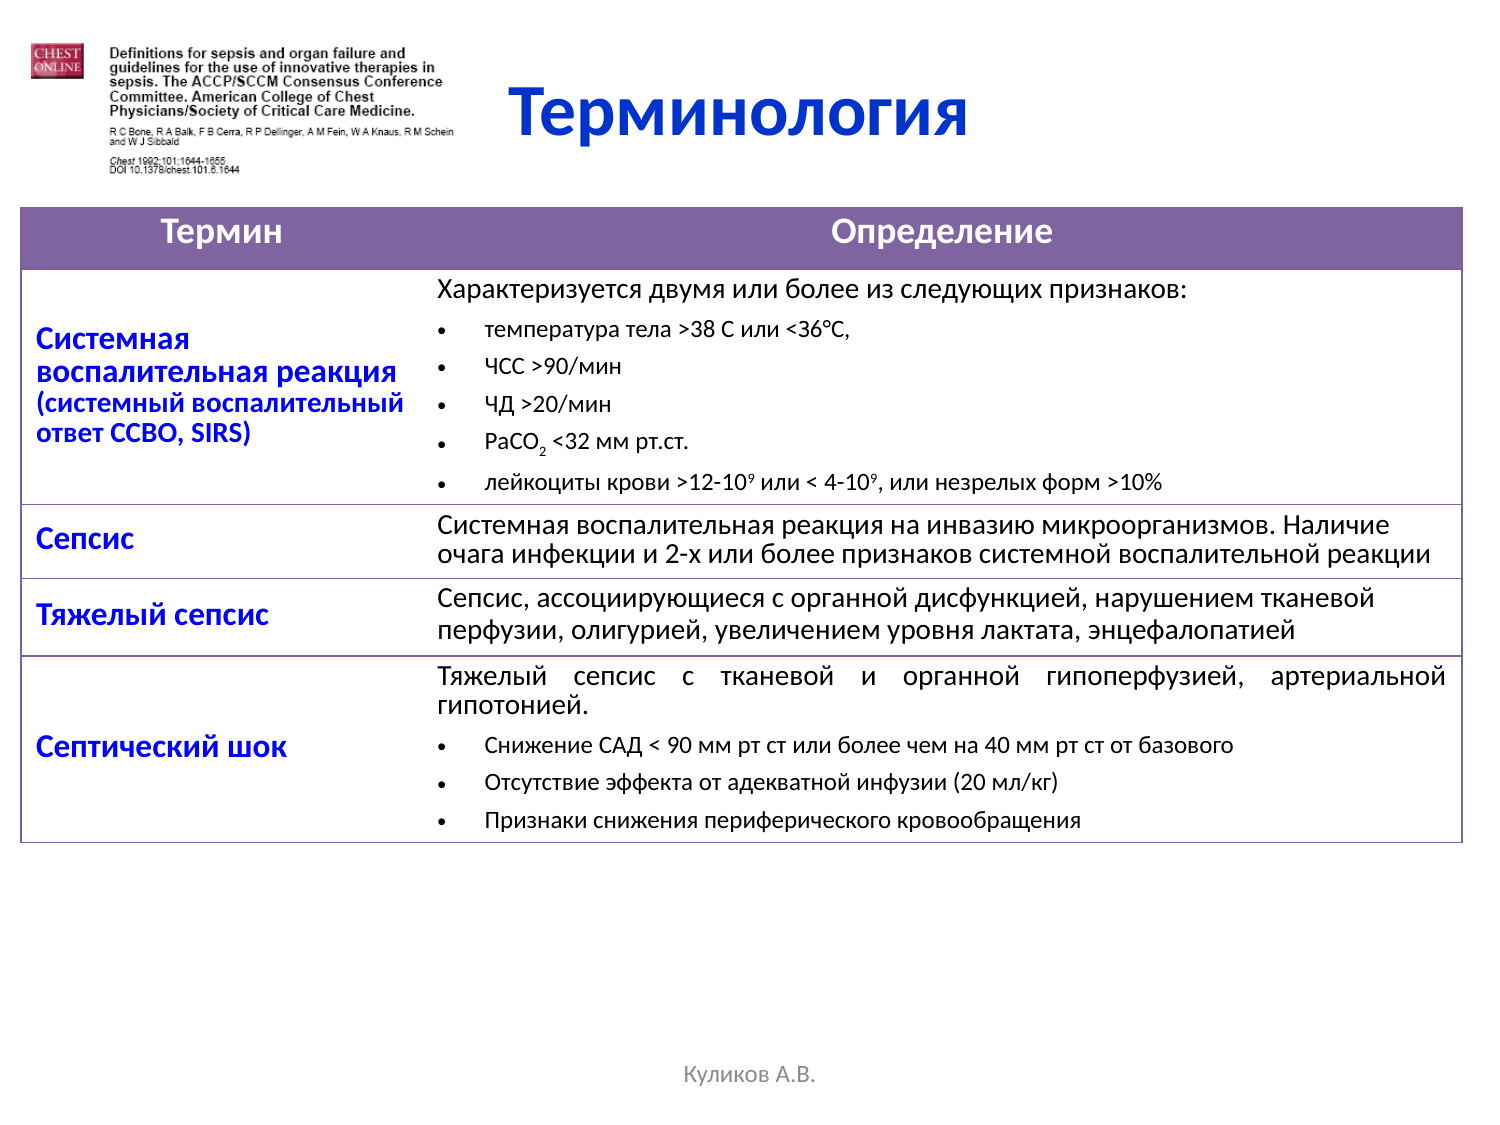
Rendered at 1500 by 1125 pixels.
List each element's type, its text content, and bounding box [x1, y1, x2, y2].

table_header Термин [22, 209, 423, 268]
table_cell Сепсис [22, 505, 423, 578]
footer Куликов А.В. [512, 1042, 988, 1103]
title Терминология [472, 53, 1415, 158]
table_cell Септический шок [22, 657, 423, 842]
table_cell Системная воспалительная реакция на инвазию микроорганизмов. Наличие очага инфекции и 2-х или более признаков системной воспалительной реакции [423, 505, 1461, 578]
table_cell Тяжелый сепсис с тканевой и органной гипоперфузией, артериальной гипотонией. Снижение САД < 90 мм рт ст или более чем на 40 мм рт ст от базового Отсутствие эффекта от адекватной инфузии (20 мл/кг) Признаки снижения периферического кровообращения [423, 657, 1461, 842]
table_cell Системная воспалительная реакция (системный воспалительный ответ ССВО, SIRS) [22, 270, 423, 504]
table_cell Сепсис, ассоциирующиеся с органной дисфункцией, нарушением тканевой перфузии, олигурией, увеличением уровня лактата, энцефалопатией [423, 579, 1461, 655]
picture [17, 30, 467, 181]
table_cell Характеризуется двумя или более из следующих признаков: температура тела >38 С или <З6°С, ЧСС >90/мин ЧД >20/мин РаСО2 <32 мм рт.ст. лейкоциты крови >12-109 или < 4-109, или незрелых форм >10% [423, 270, 1461, 504]
table_cell Тяжелый сепсис [22, 579, 423, 655]
table_header Определение [423, 209, 1461, 268]
